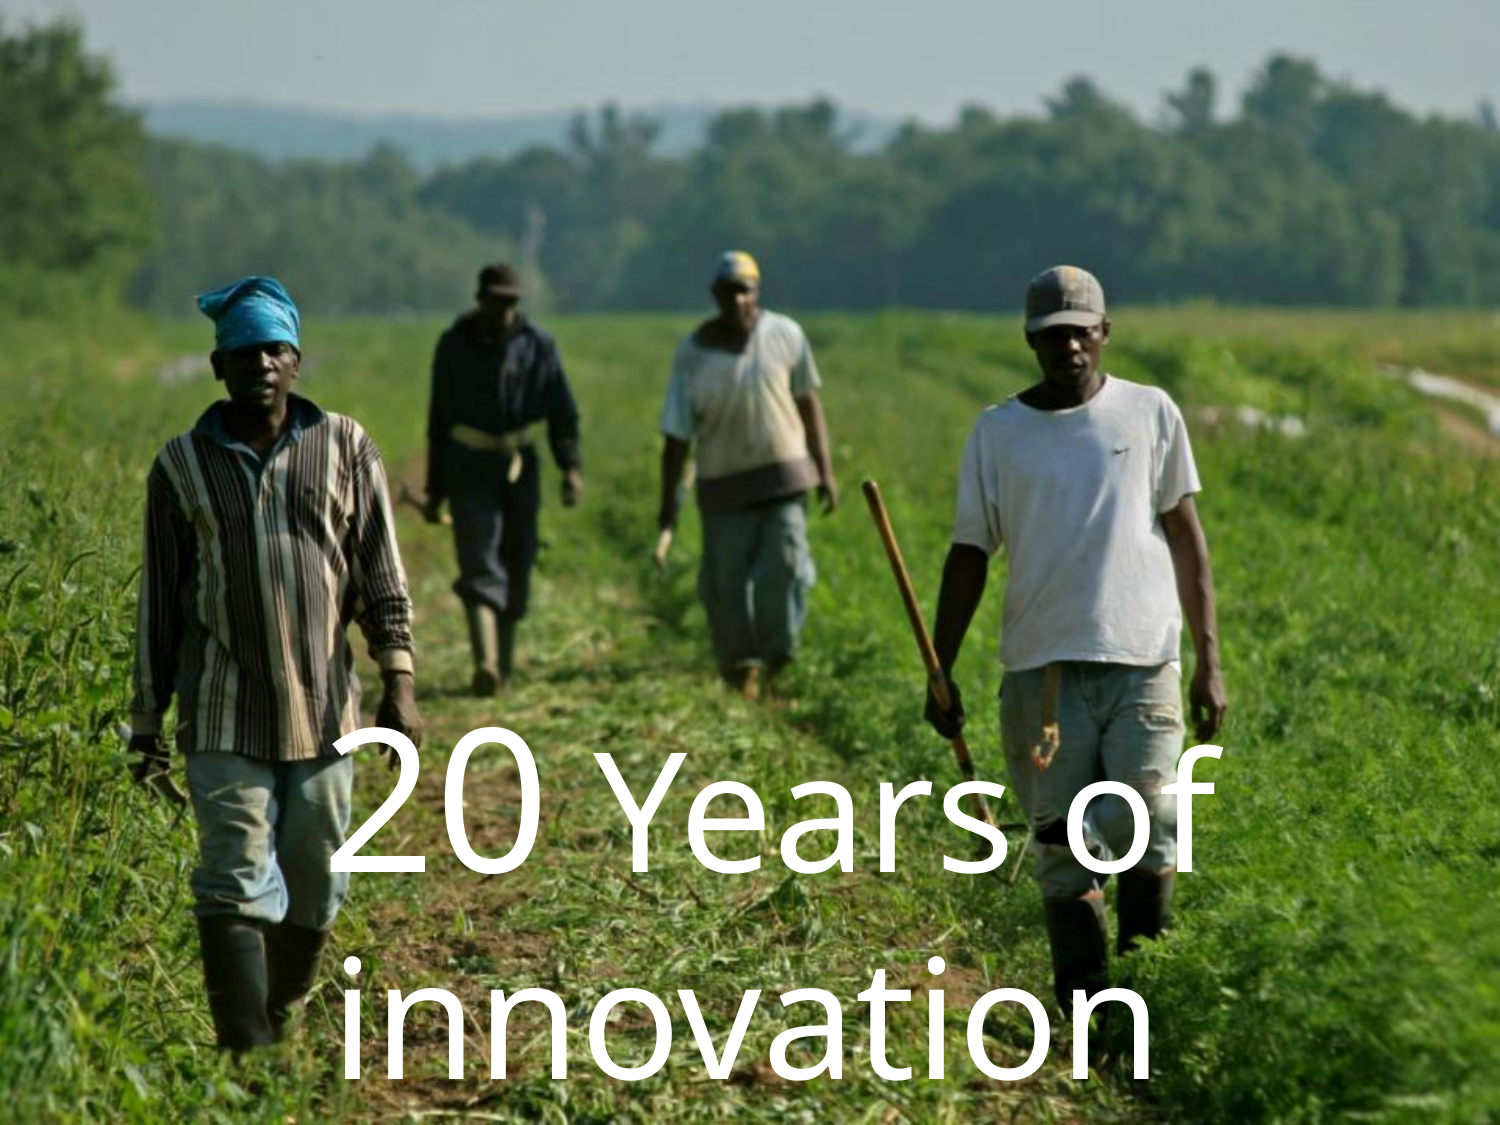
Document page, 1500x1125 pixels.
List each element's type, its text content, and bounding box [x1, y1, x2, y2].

picture [0, 0, 1500, 1125]
text_box 20 Years of innovation [112, 665, 1426, 1121]
